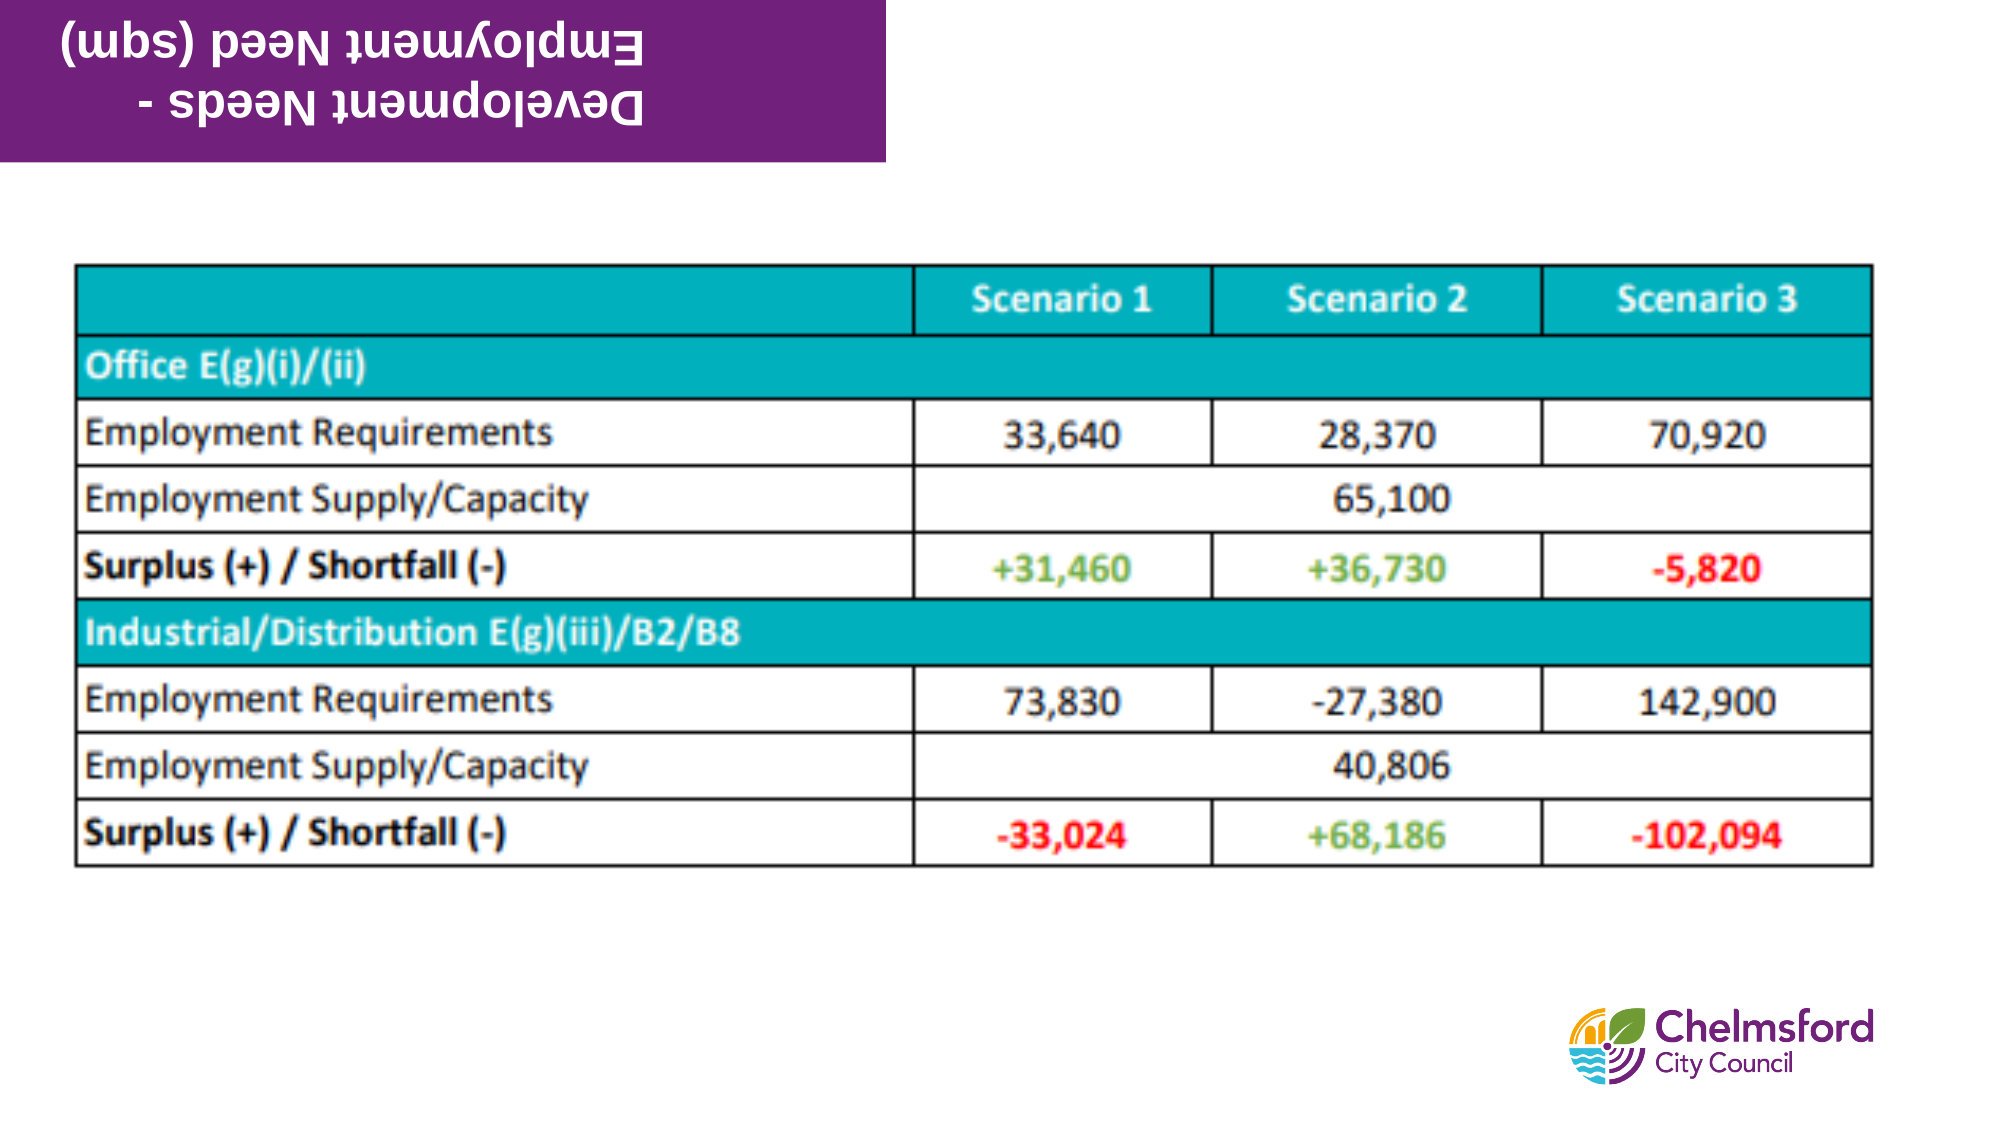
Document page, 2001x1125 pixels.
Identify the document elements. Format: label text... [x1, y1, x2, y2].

picture [28, 246, 1935, 878]
picture [1527, 962, 2000, 1125]
title Development Needs - Employment Need (sqm) [0, 0, 886, 163]
